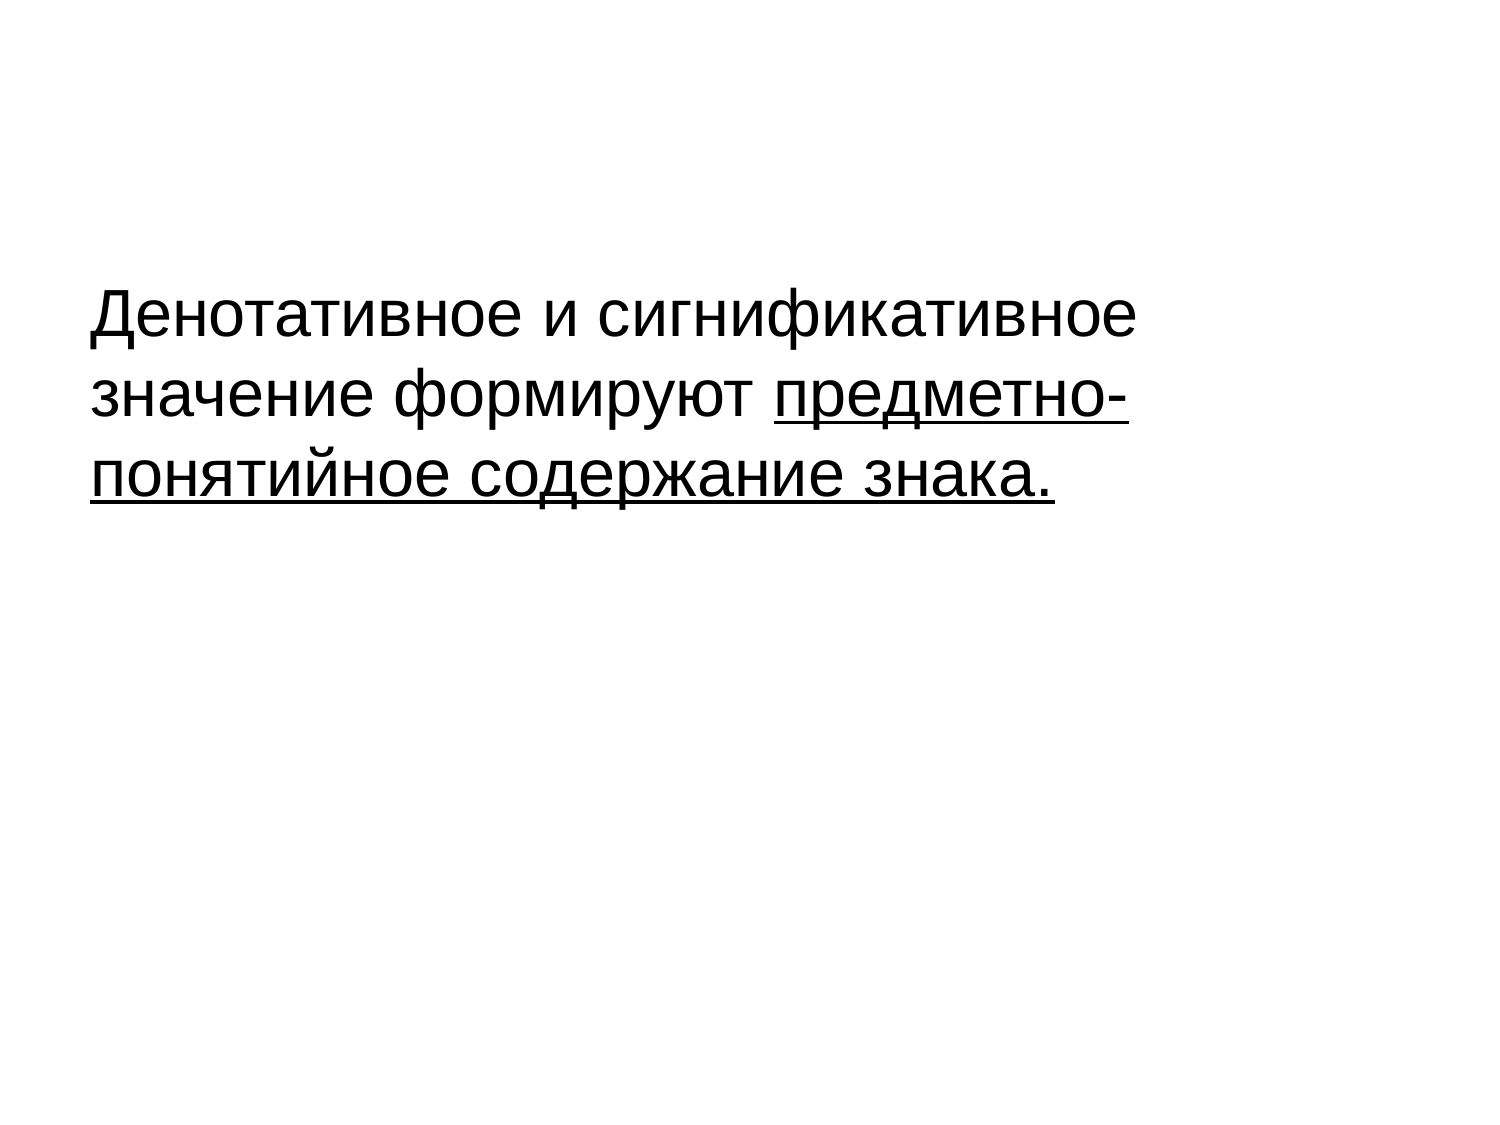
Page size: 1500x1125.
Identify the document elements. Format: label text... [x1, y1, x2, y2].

list Денотативное и сигнификативное значение формируют предметно-понятийное содержание знака. [75, 262, 1425, 1005]
